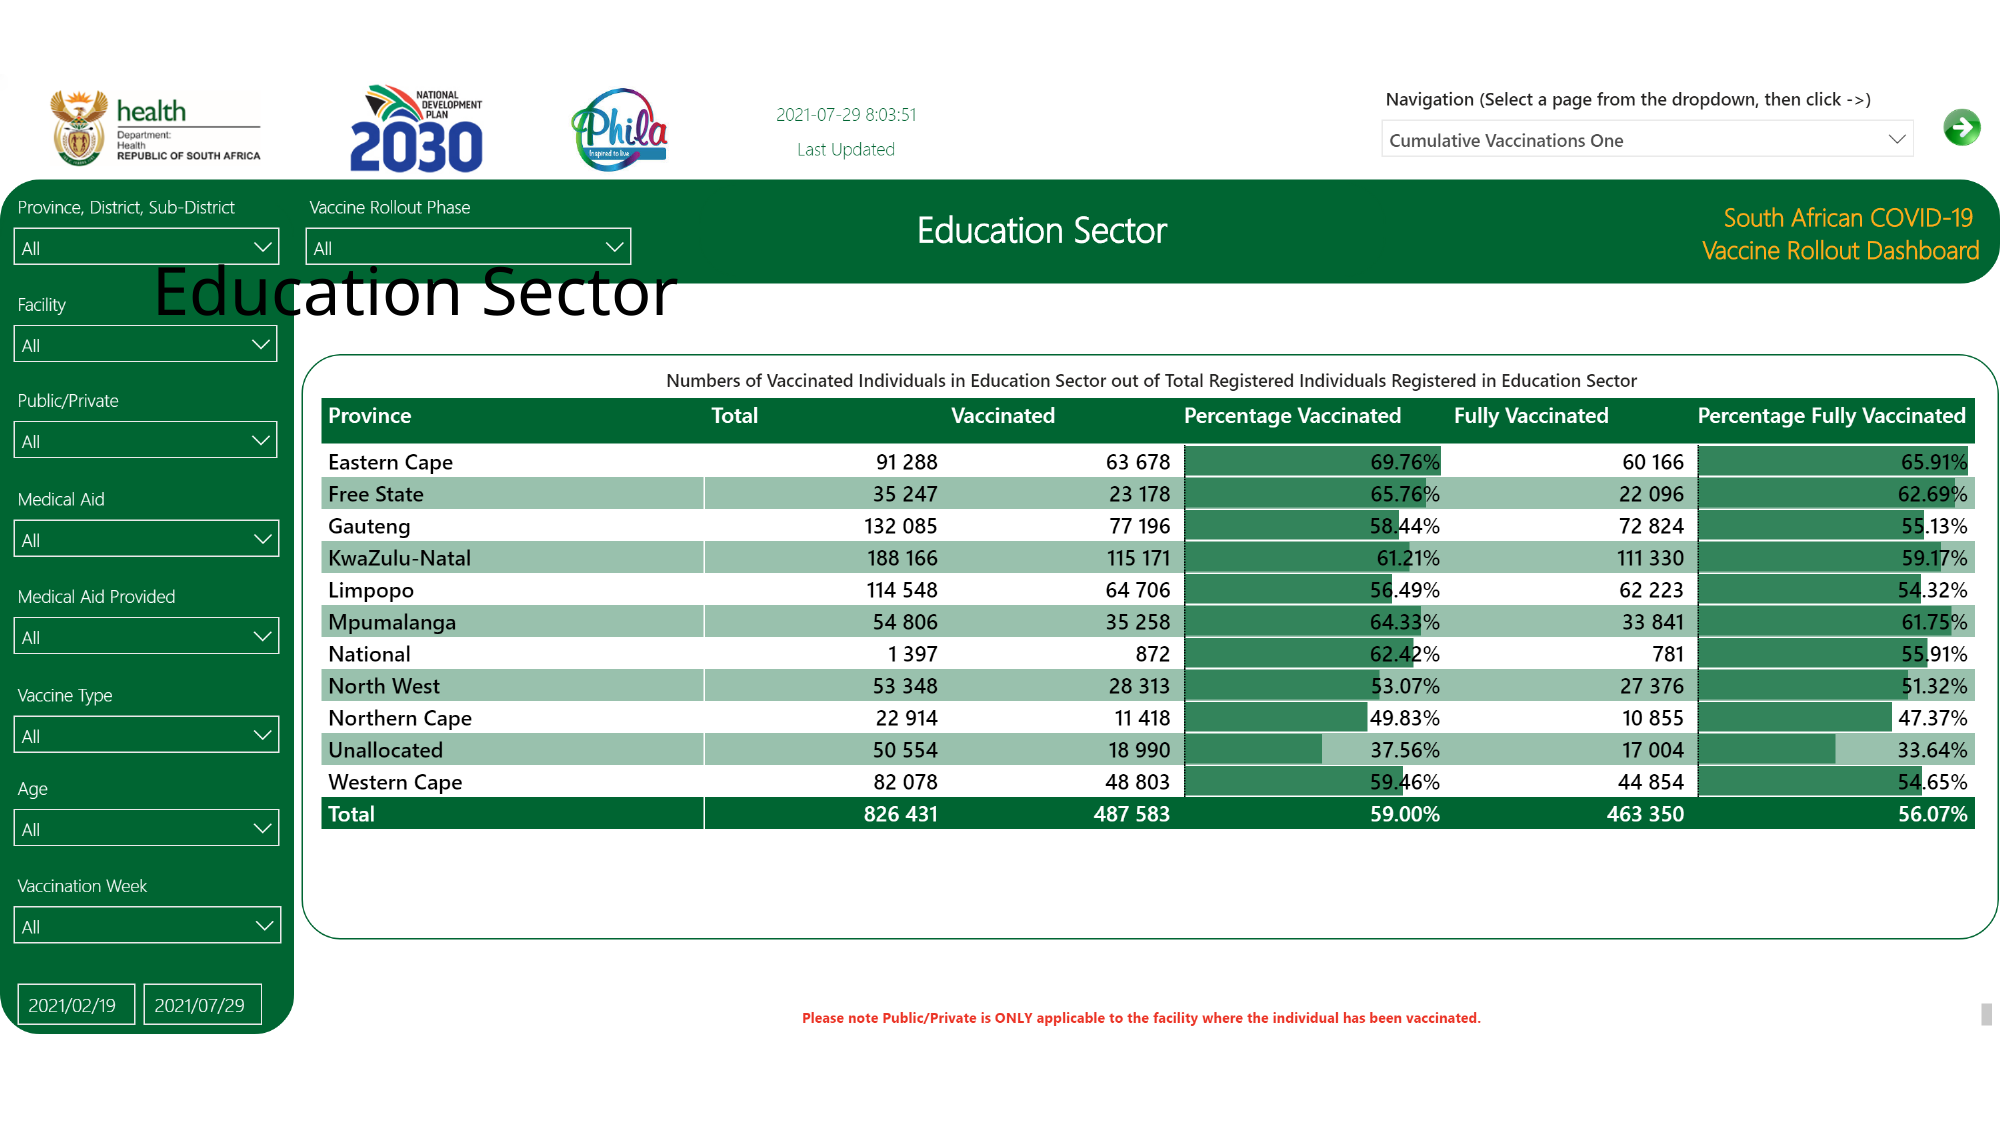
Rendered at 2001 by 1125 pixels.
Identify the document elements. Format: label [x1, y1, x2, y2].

picture [0, 74, 2000, 1047]
